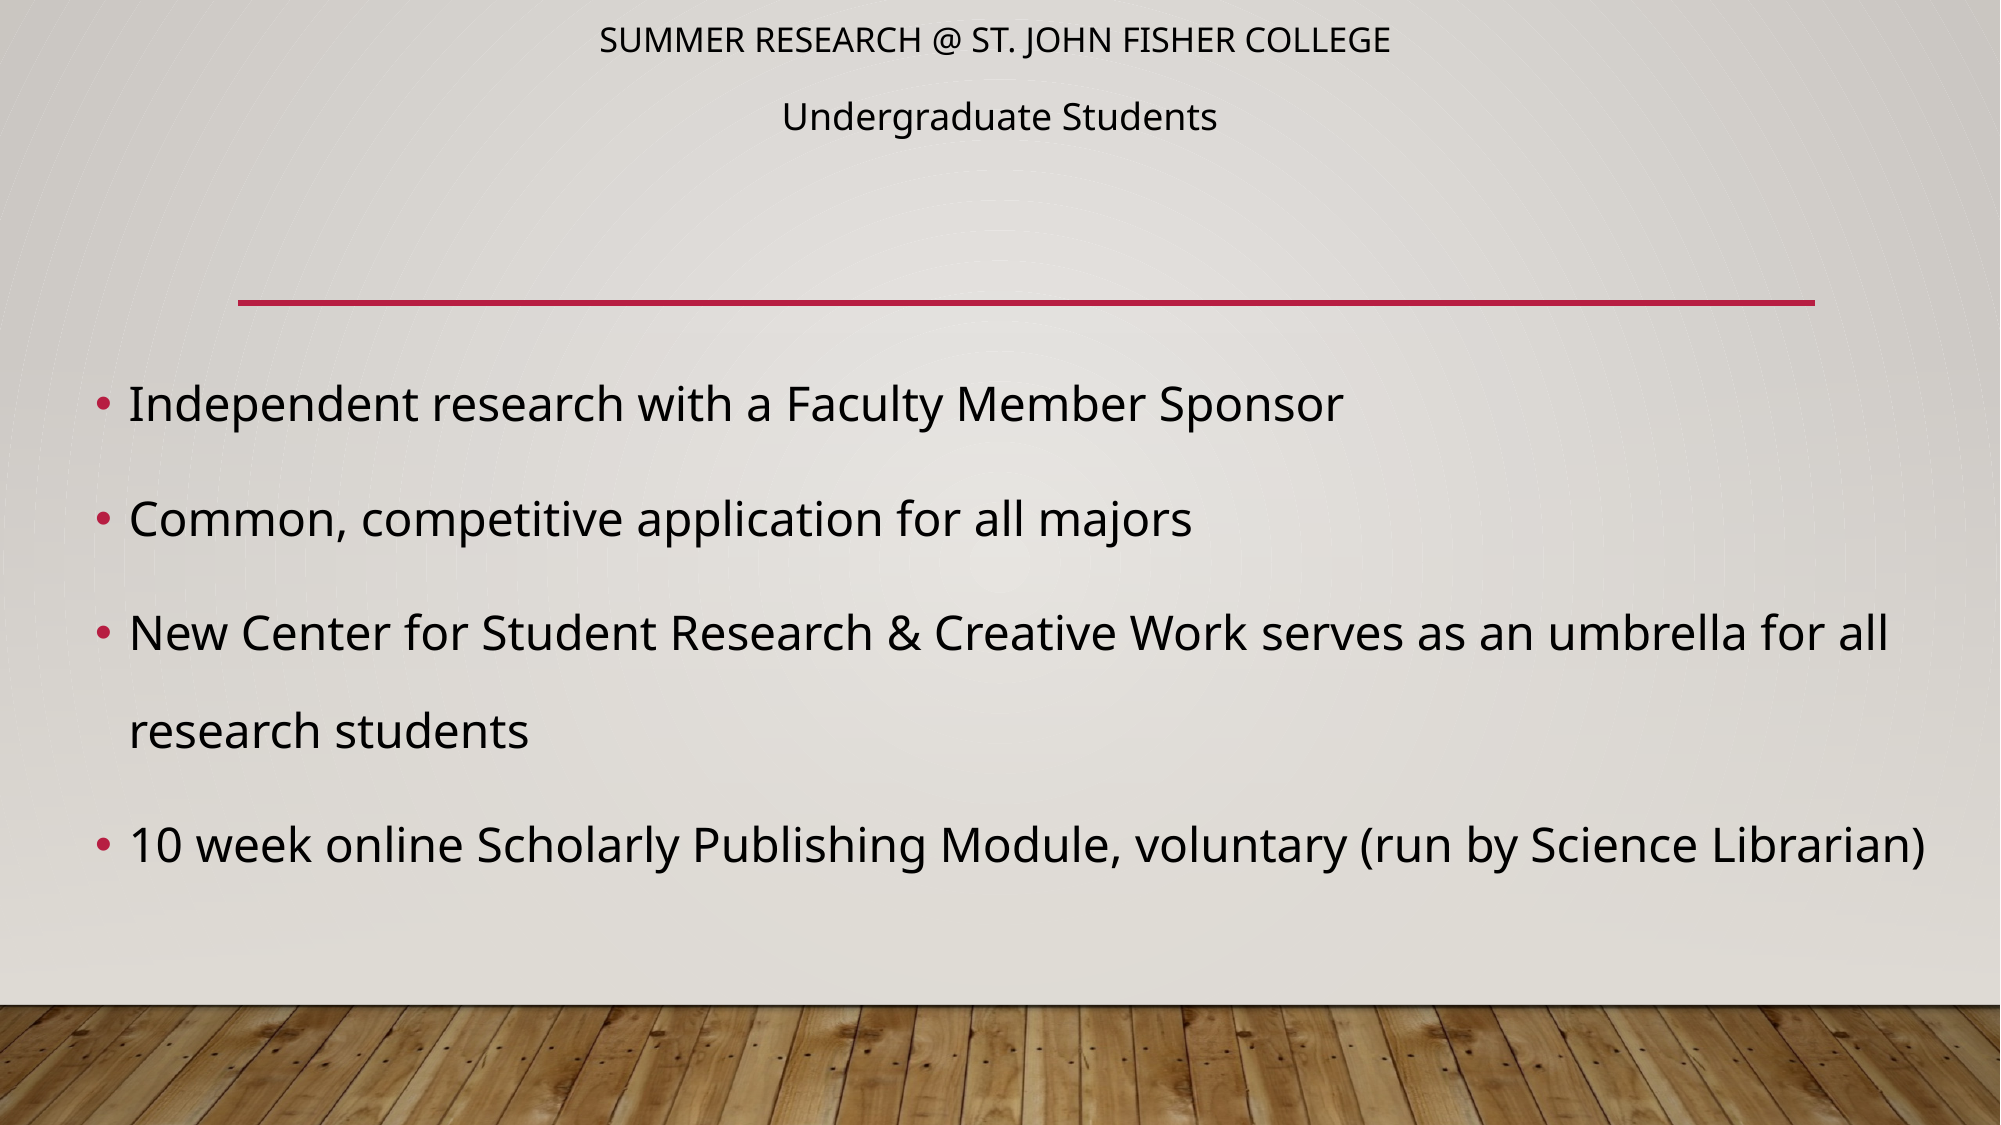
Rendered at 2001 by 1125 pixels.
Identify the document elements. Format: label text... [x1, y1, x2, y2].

list Independent research with a Faculty Member Sponsor Common, competitive application for all majors New Center for Student Research & Creative Work serves as an umbrella for all research students 10 week online Scholarly Publishing Module, voluntary (run by Science Librarian) [80, 330, 1961, 897]
picture [0, 1005, 2000, 1125]
title Summer Research @ St. John Fisher college Undergraduate Students [117, 0, 1882, 150]
